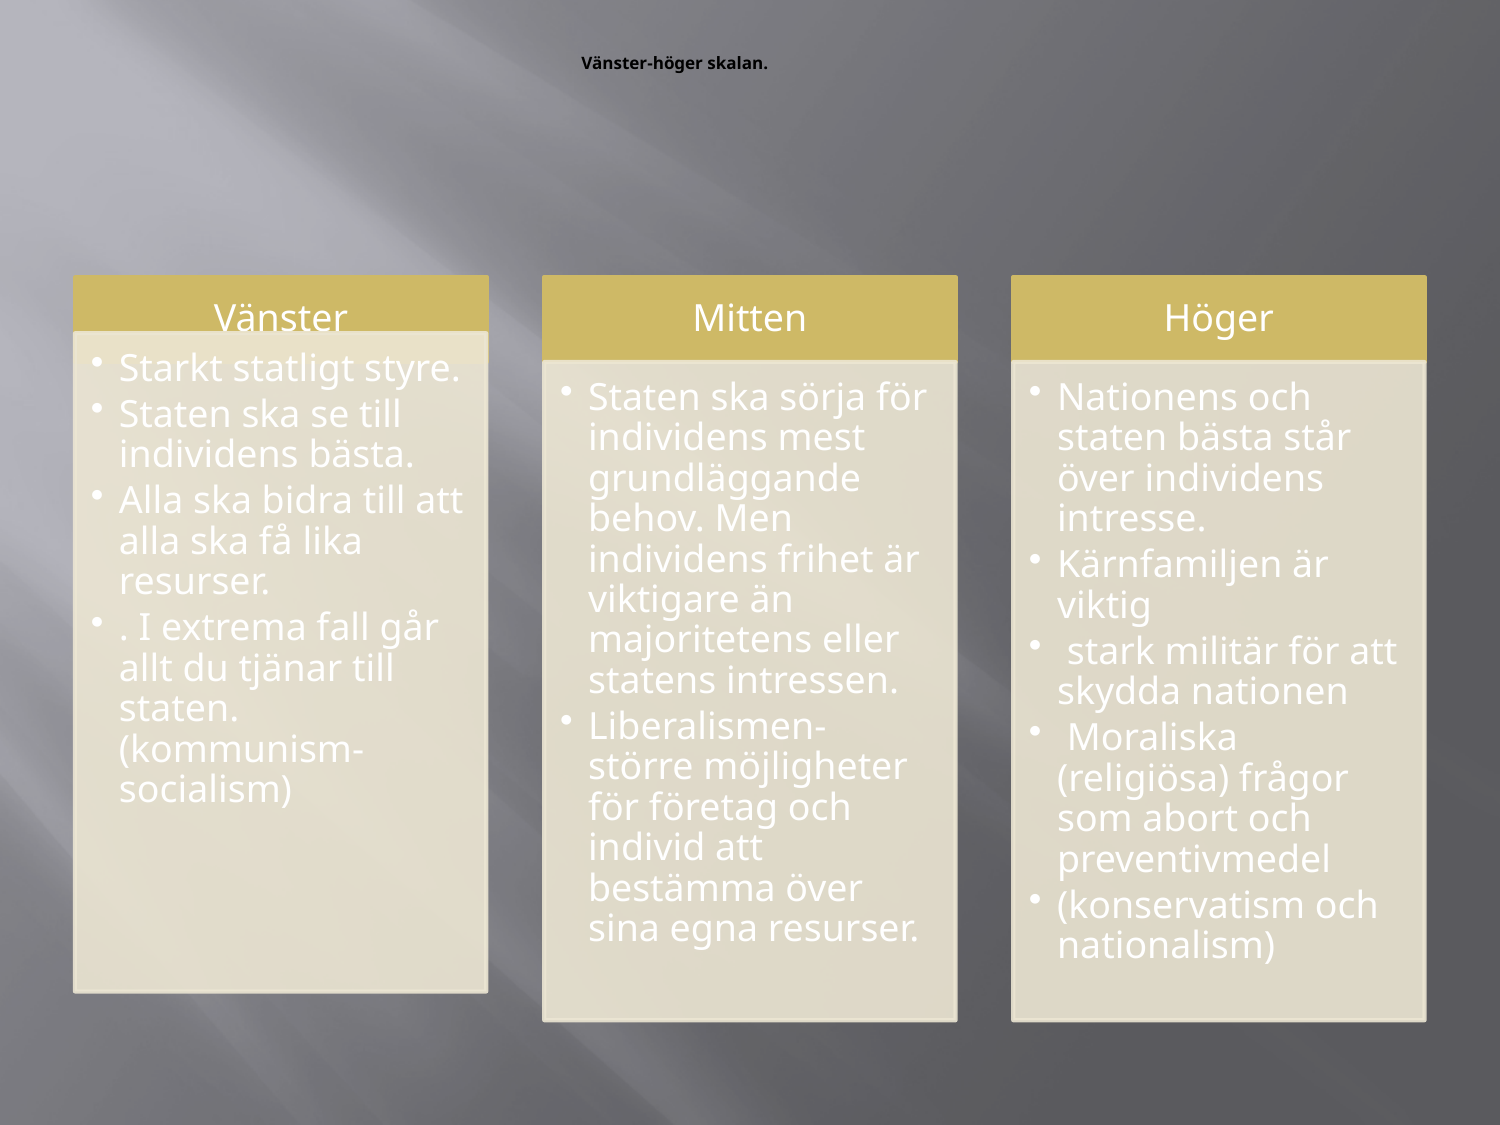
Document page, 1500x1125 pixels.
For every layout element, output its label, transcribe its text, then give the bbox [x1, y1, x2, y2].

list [74, 262, 1426, 1036]
title Vänster-höger skalan. [0, 45, 1350, 81]
